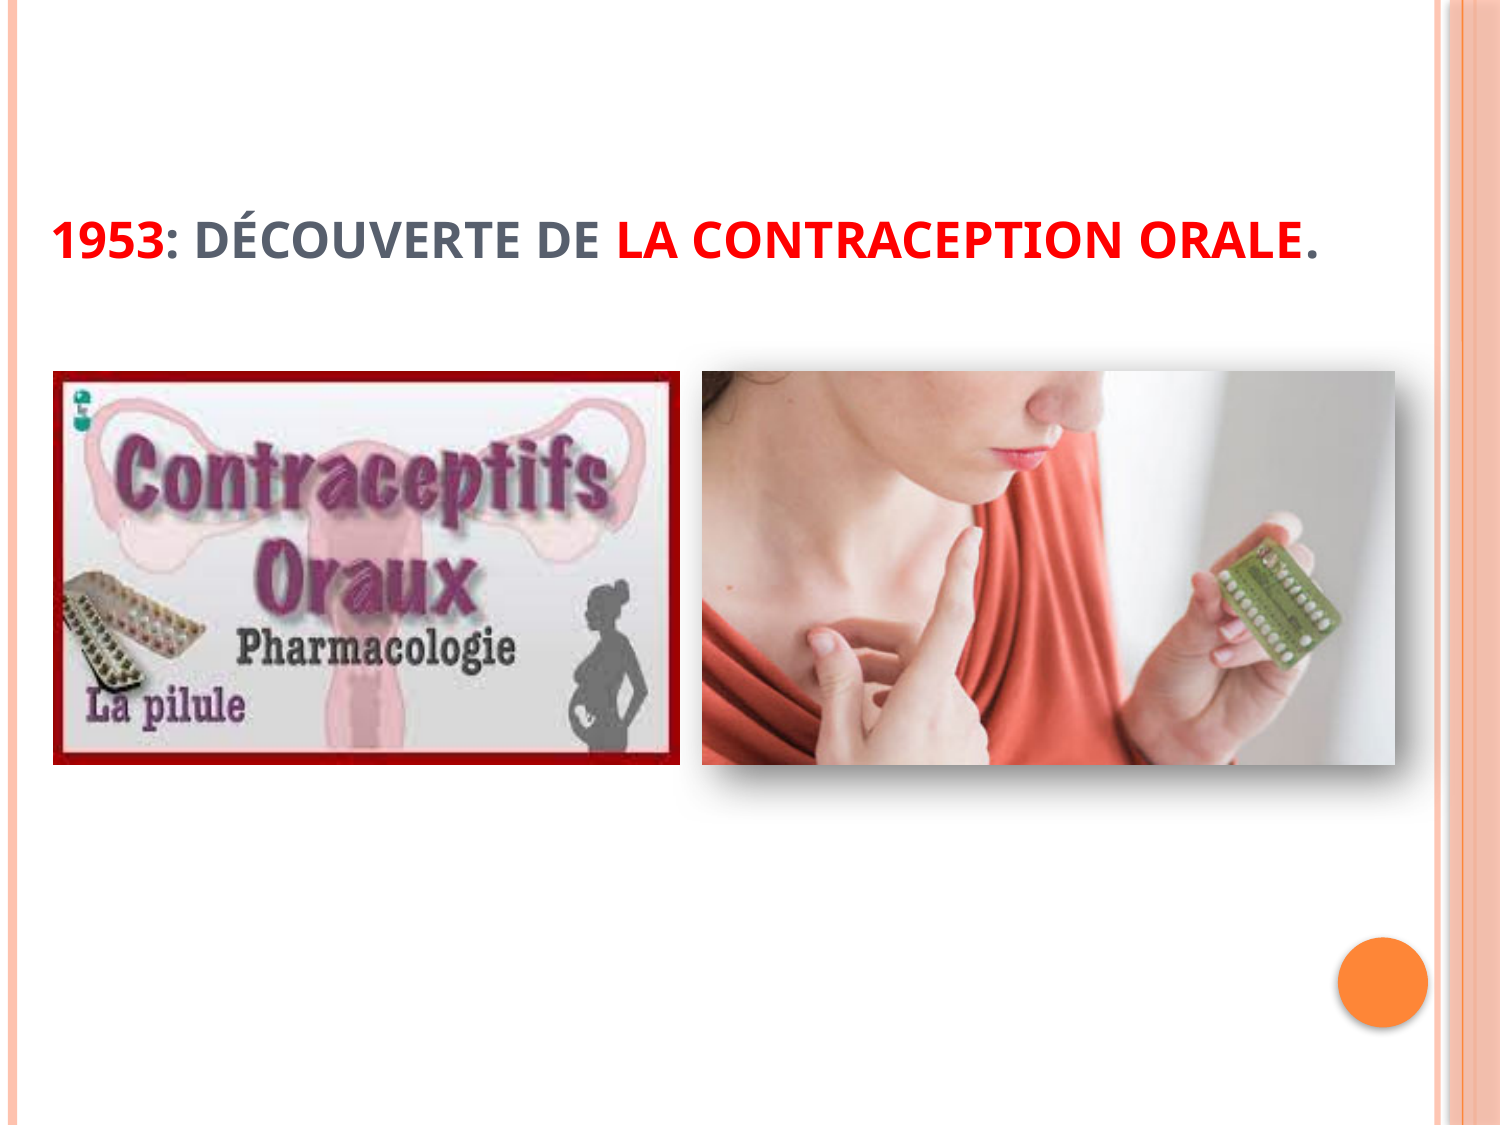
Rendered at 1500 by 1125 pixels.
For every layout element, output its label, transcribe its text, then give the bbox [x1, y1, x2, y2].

picture [52, 370, 680, 766]
title 1953: Découverte de la contraception orale. [35, 101, 1413, 398]
picture [702, 370, 1395, 766]
